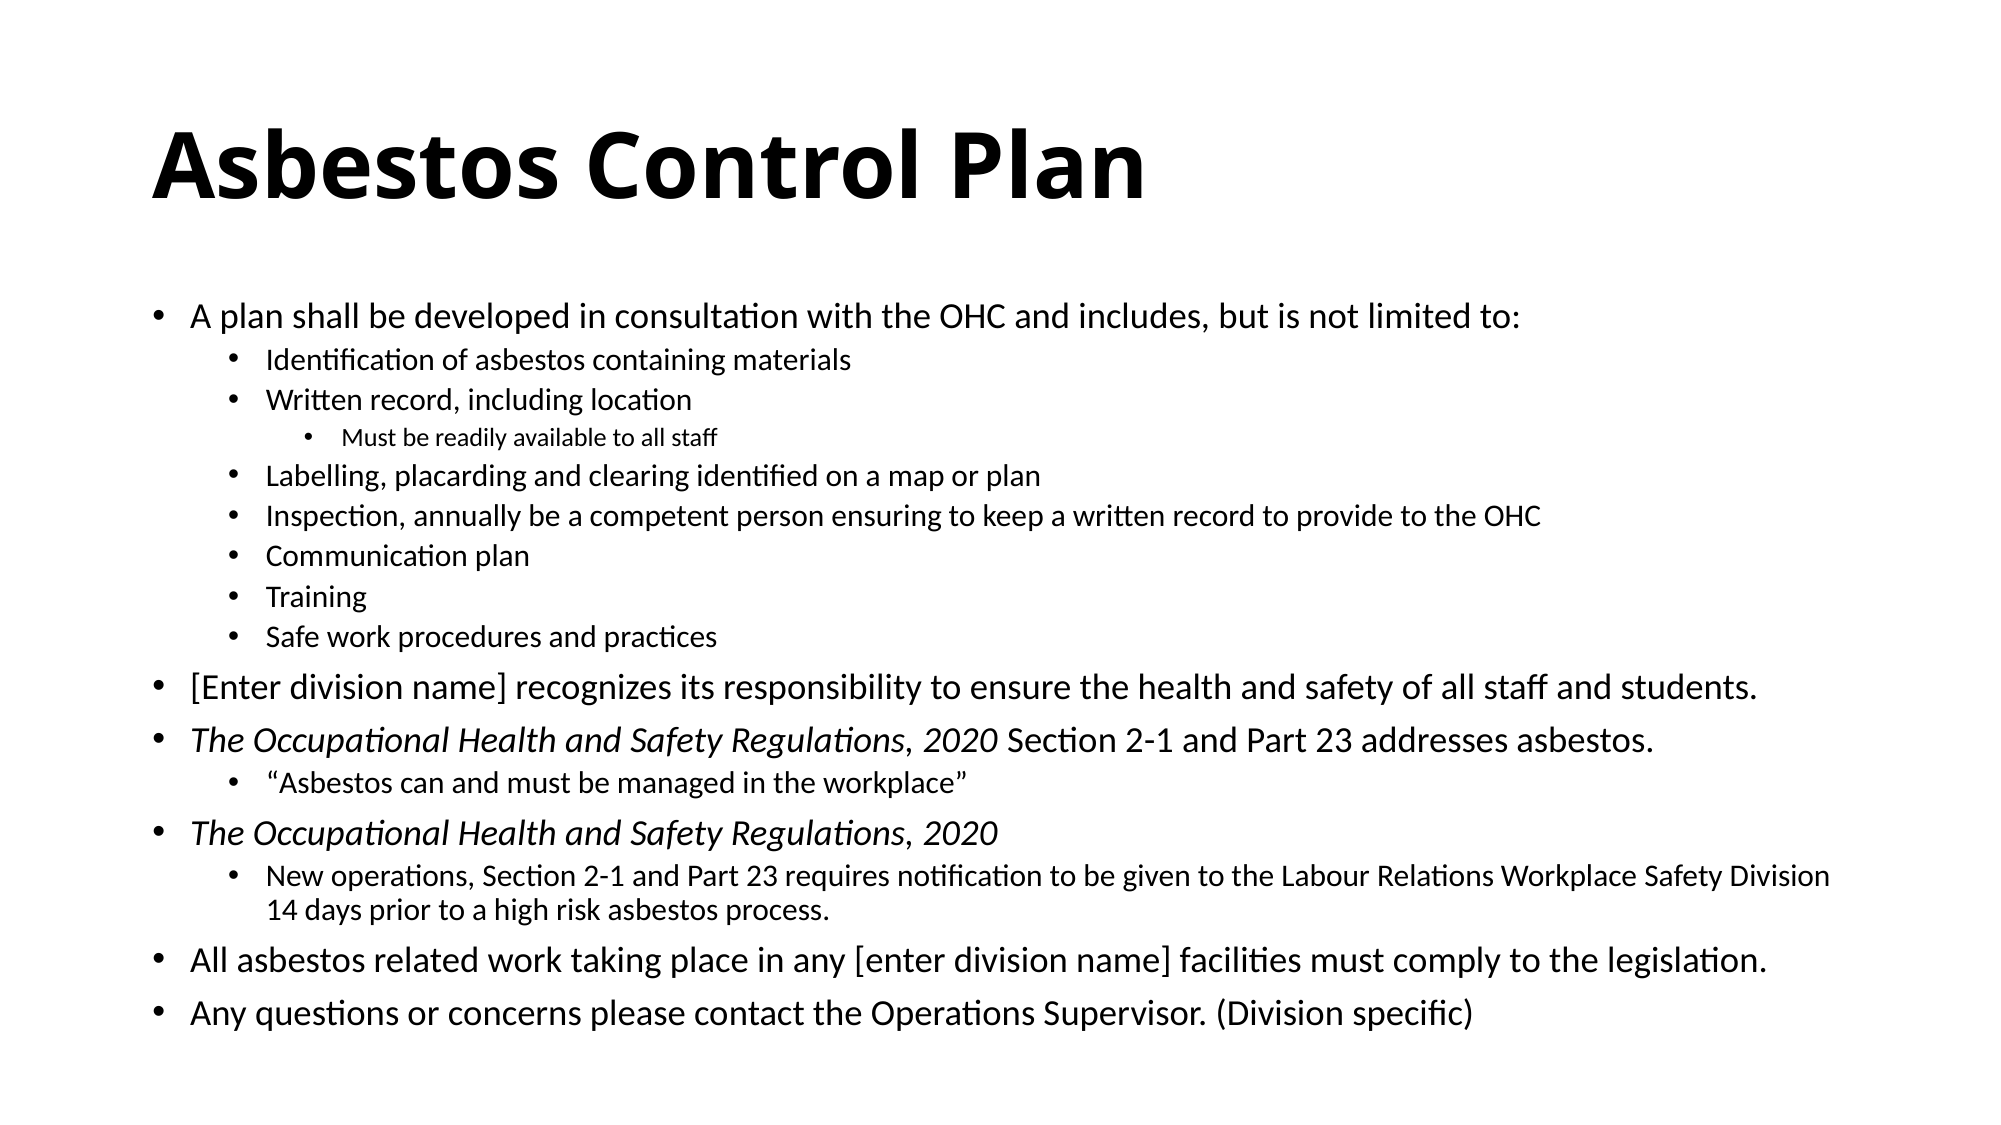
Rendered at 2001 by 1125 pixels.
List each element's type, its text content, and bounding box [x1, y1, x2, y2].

list A plan shall be developed in consultation with the OHC and includes, but is not limited to: Identification of asbestos containing materials Written record, including location Must be readily available to all staff Labelling, placarding and clearing identified on a map or plan Inspection, annually be a competent person ensuring to keep a written record to provide to the OHC Communication plan Training Safe work procedures and practices [Enter division name] recognizes its responsibility to ensure the health and safety of all staff and students. The Occupational Health and Safety Regulations, 2020 Section 2-1 and Part 23 addresses asbestos. “Asbestos can and must be managed in the workplace” The Occupational Health and Safety Regulations, 2020 New operations, Section 2-1 and Part 23 requires notification to be given to the Labour Relations Workplace Safety Division 14 days prior to a high risk asbestos process. All asbestos related work taking place in any [enter division name] facilities must comply to the legislation. Any questions or concerns please contact the Operations Supervisor. (Division specific) [137, 289, 1863, 1060]
title Asbestos Control Plan [137, 59, 1863, 278]
